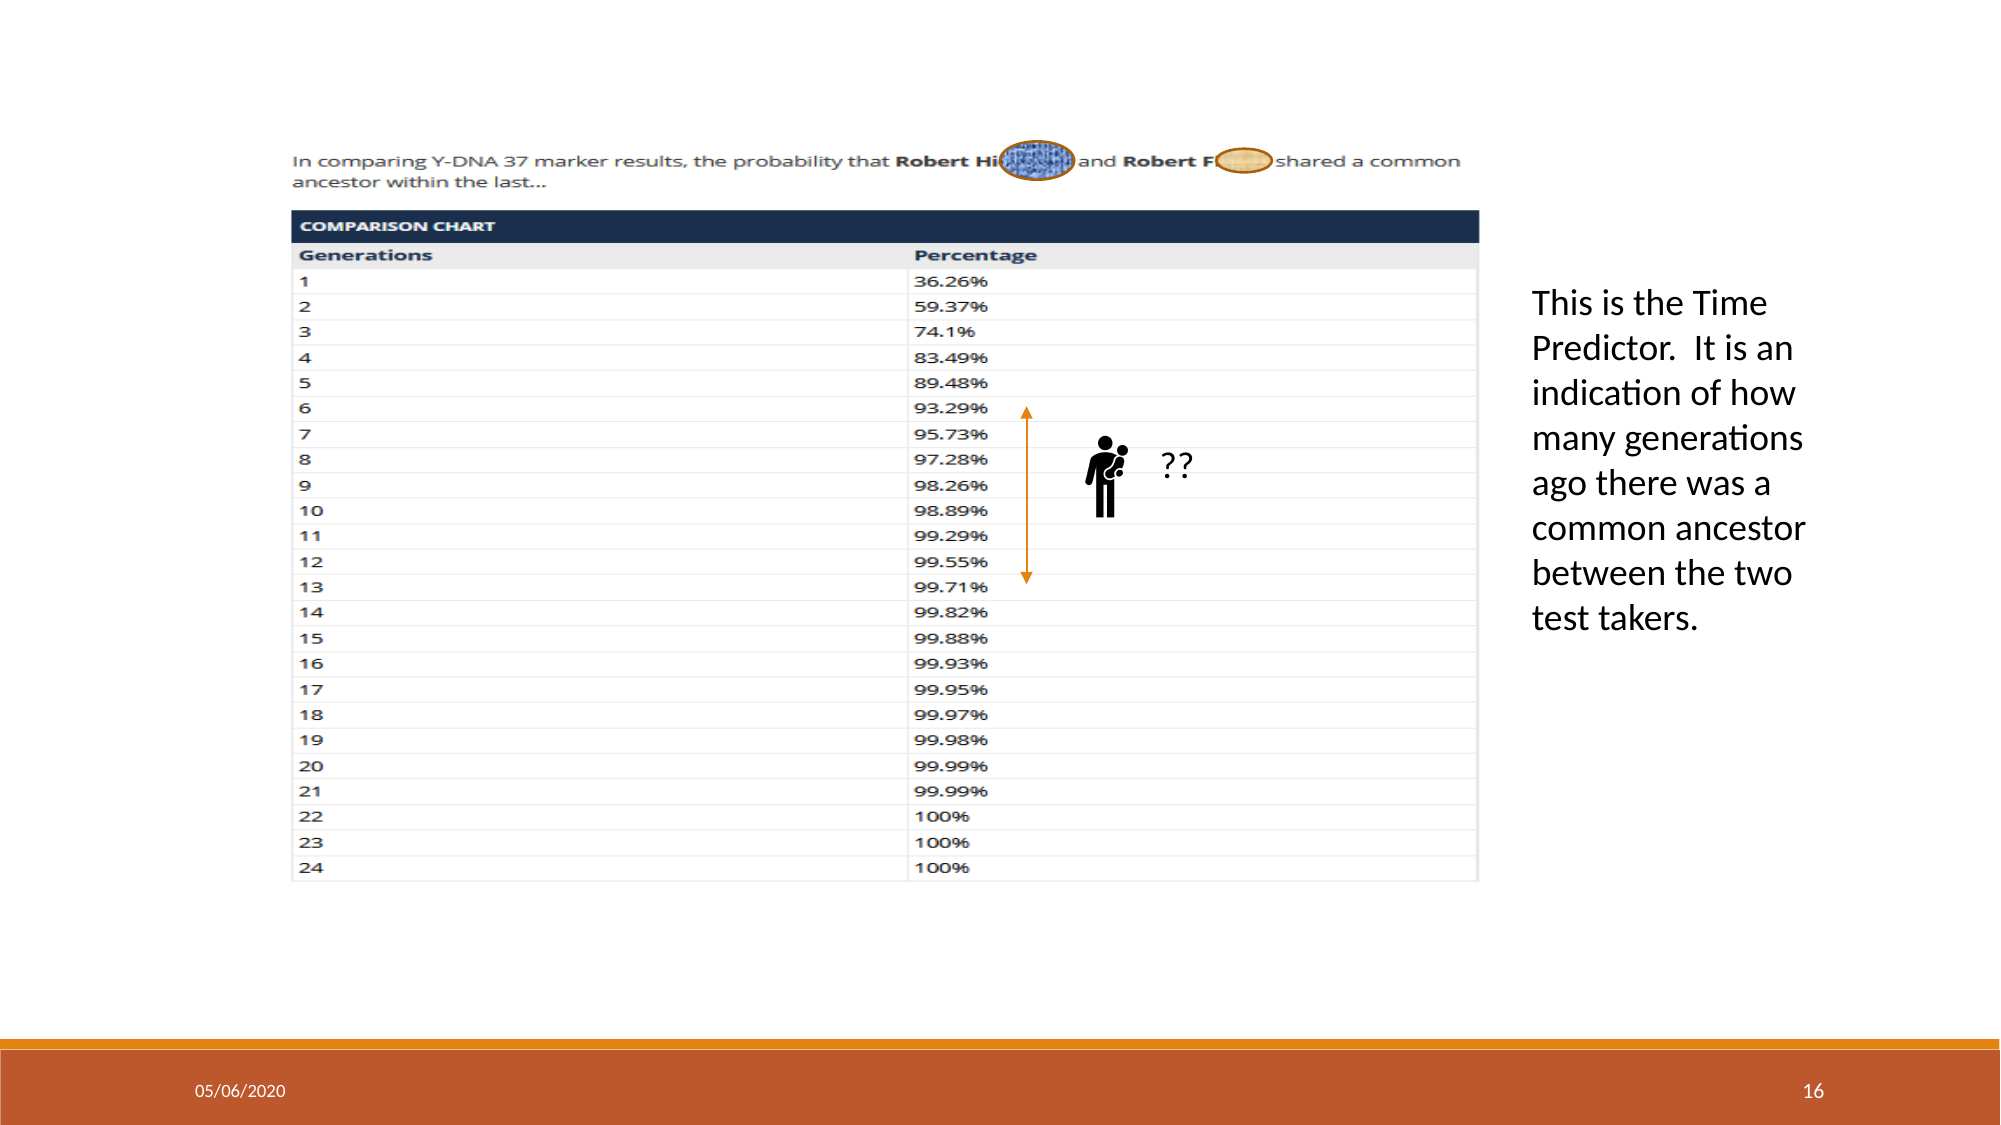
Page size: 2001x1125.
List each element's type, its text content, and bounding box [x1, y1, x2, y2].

text_box This is the Time Predictor. It is an indication of how many generations ago there was a common ancestor between the two test takers. [1554, 270, 1872, 645]
picture [248, 73, 1546, 886]
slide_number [180, 1059, 586, 1120]
slide_number 16 [1624, 1059, 1840, 1120]
